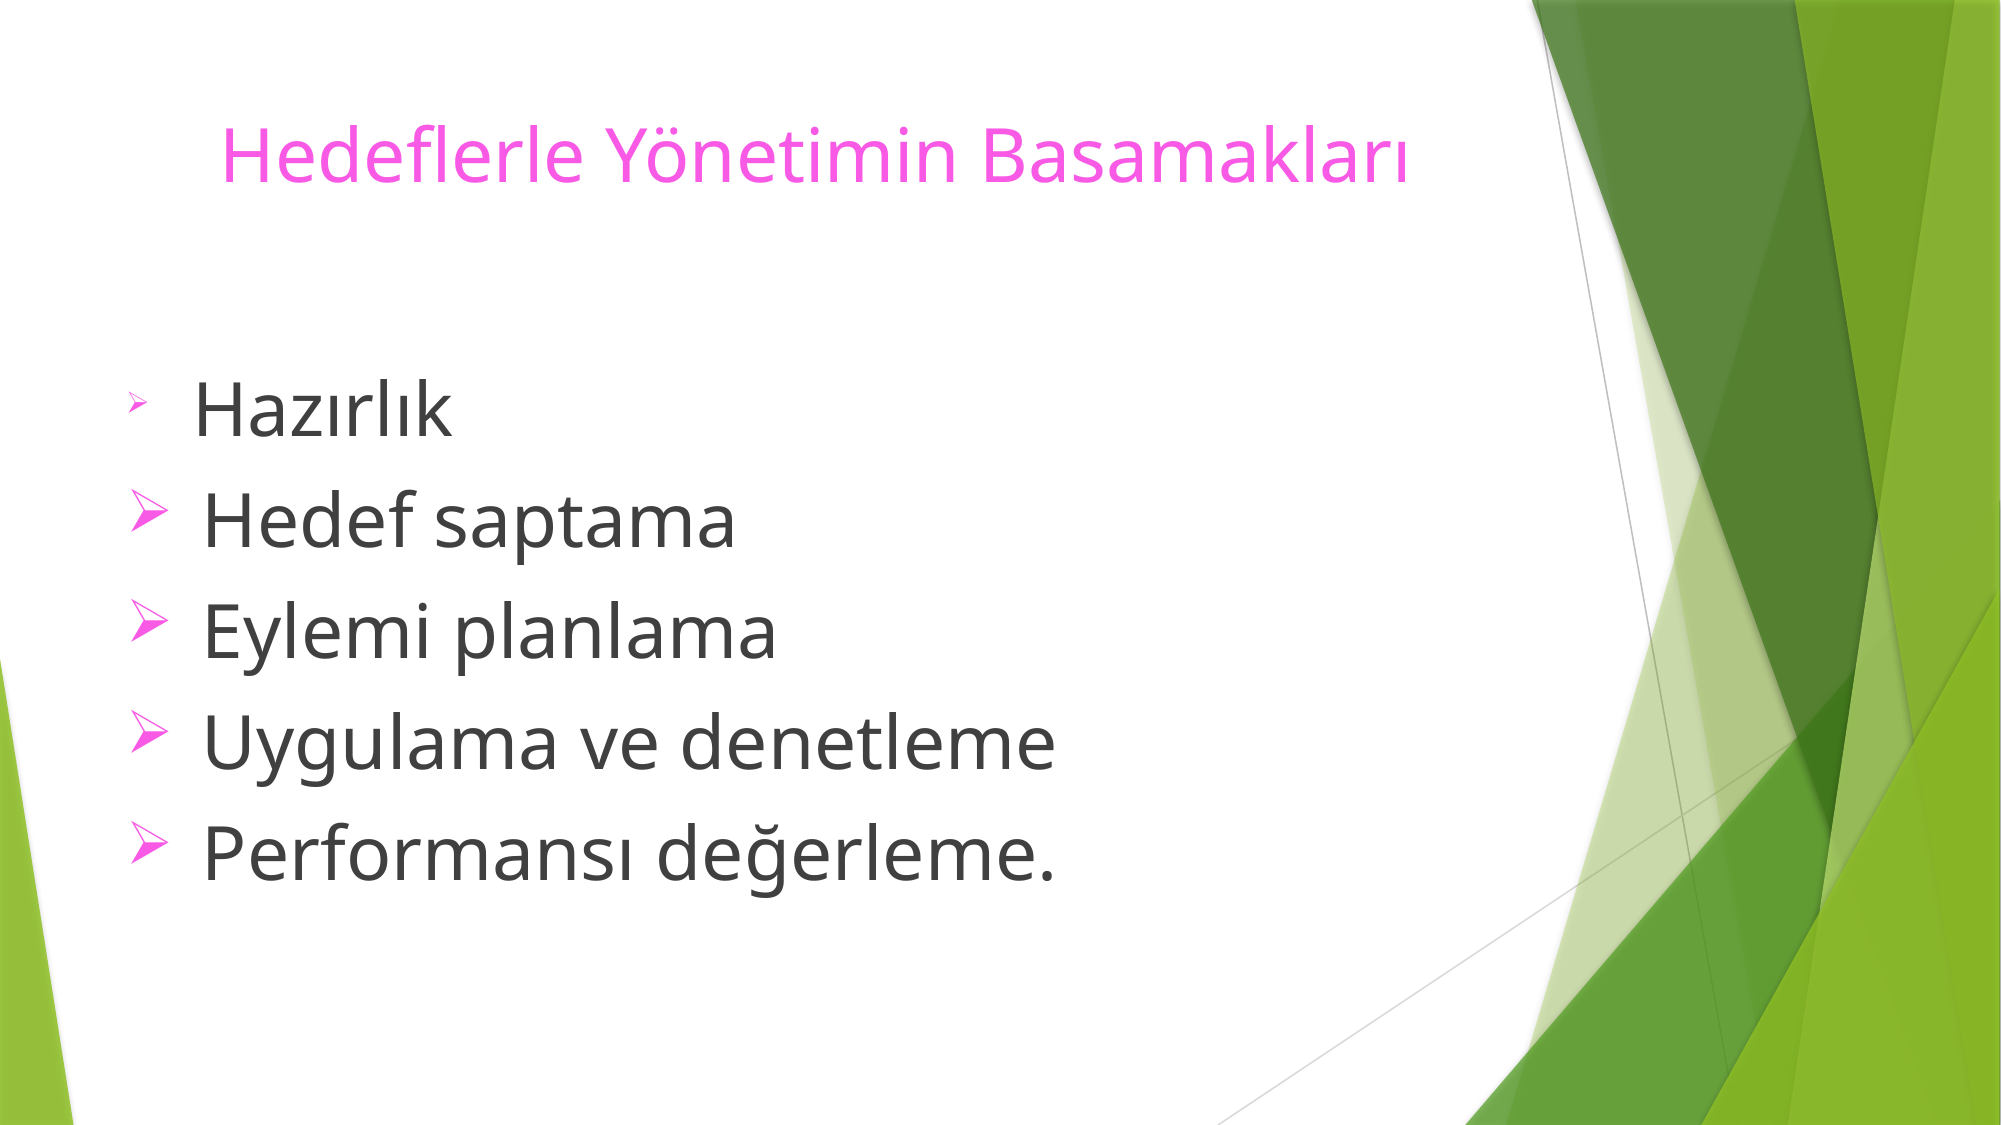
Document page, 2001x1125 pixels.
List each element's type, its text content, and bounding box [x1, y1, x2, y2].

title Hedeflerle Yönetimin Basamakları [111, 99, 1522, 317]
list Hazırlık Hedef saptama Eylemi planlama Uygulama ve denetleme Performansı değerleme. [111, 354, 1522, 992]
